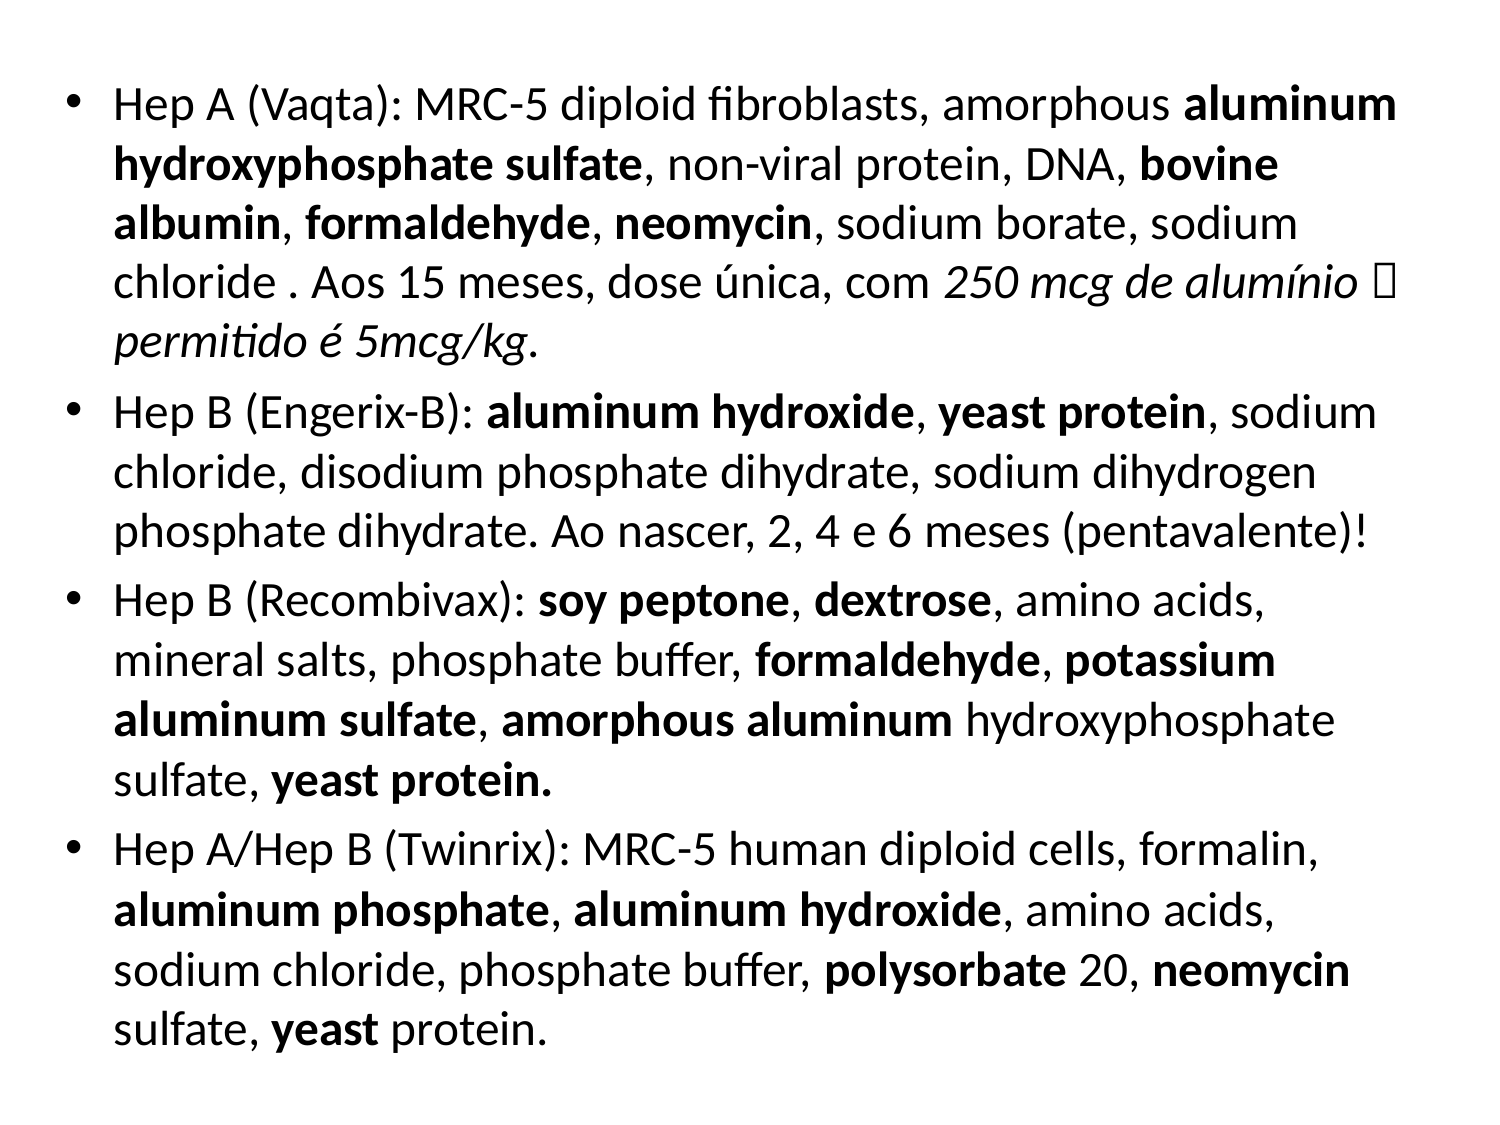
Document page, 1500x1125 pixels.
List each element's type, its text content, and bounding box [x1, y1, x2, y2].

list Hep A (Vaqta): MRC-5 diploid fibroblasts, amorphous aluminum hydroxyphosphate sulfate, non-viral protein, DNA, bovine albumin, formaldehyde, neomycin, sodium borate, sodium chloride . Aos 15 meses, dose única, com 250 mcg de alumínio  permitido é 5mcg/kg. Hep B (Engerix-B): aluminum hydroxide, yeast protein, sodium chloride, disodium phosphate dihydrate, sodium dihydrogen phosphate dihydrate. Ao nascer, 2, 4 e 6 meses (pentavalente)! Hep B (Recombivax): soy peptone, dextrose, amino acids, mineral salts, phosphate buffer, formaldehyde, potassium aluminum sulfate, amorphous aluminum hydroxyphosphate sulfate, yeast protein. Hep A/Hep B (Twinrix): MRC-5 human diploid cells, formalin, aluminum phosphate, aluminum hydroxide, amino acids, sodium chloride, phosphate buffer, polysorbate 20, neomycin sulfate, yeast protein. [50, 50, 1438, 1075]
